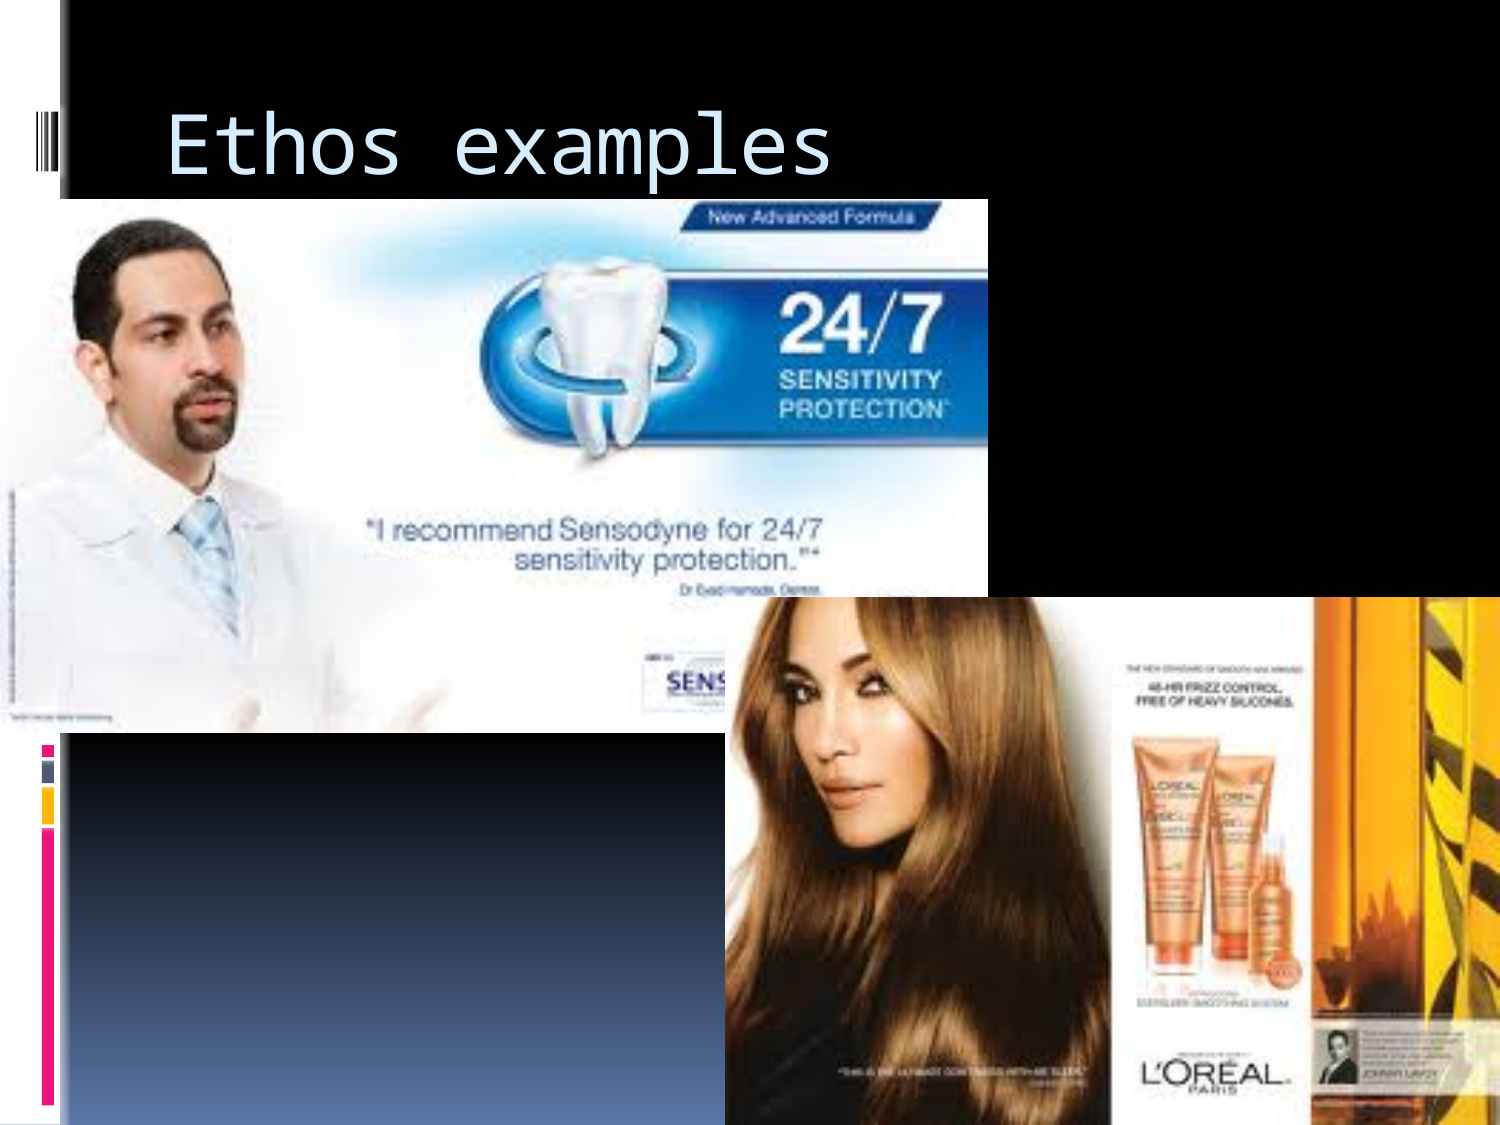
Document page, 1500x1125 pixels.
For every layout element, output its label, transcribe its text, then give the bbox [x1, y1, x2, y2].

picture [724, 597, 1500, 1125]
title Ethos examples [150, 83, 1425, 234]
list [0, 199, 988, 733]
